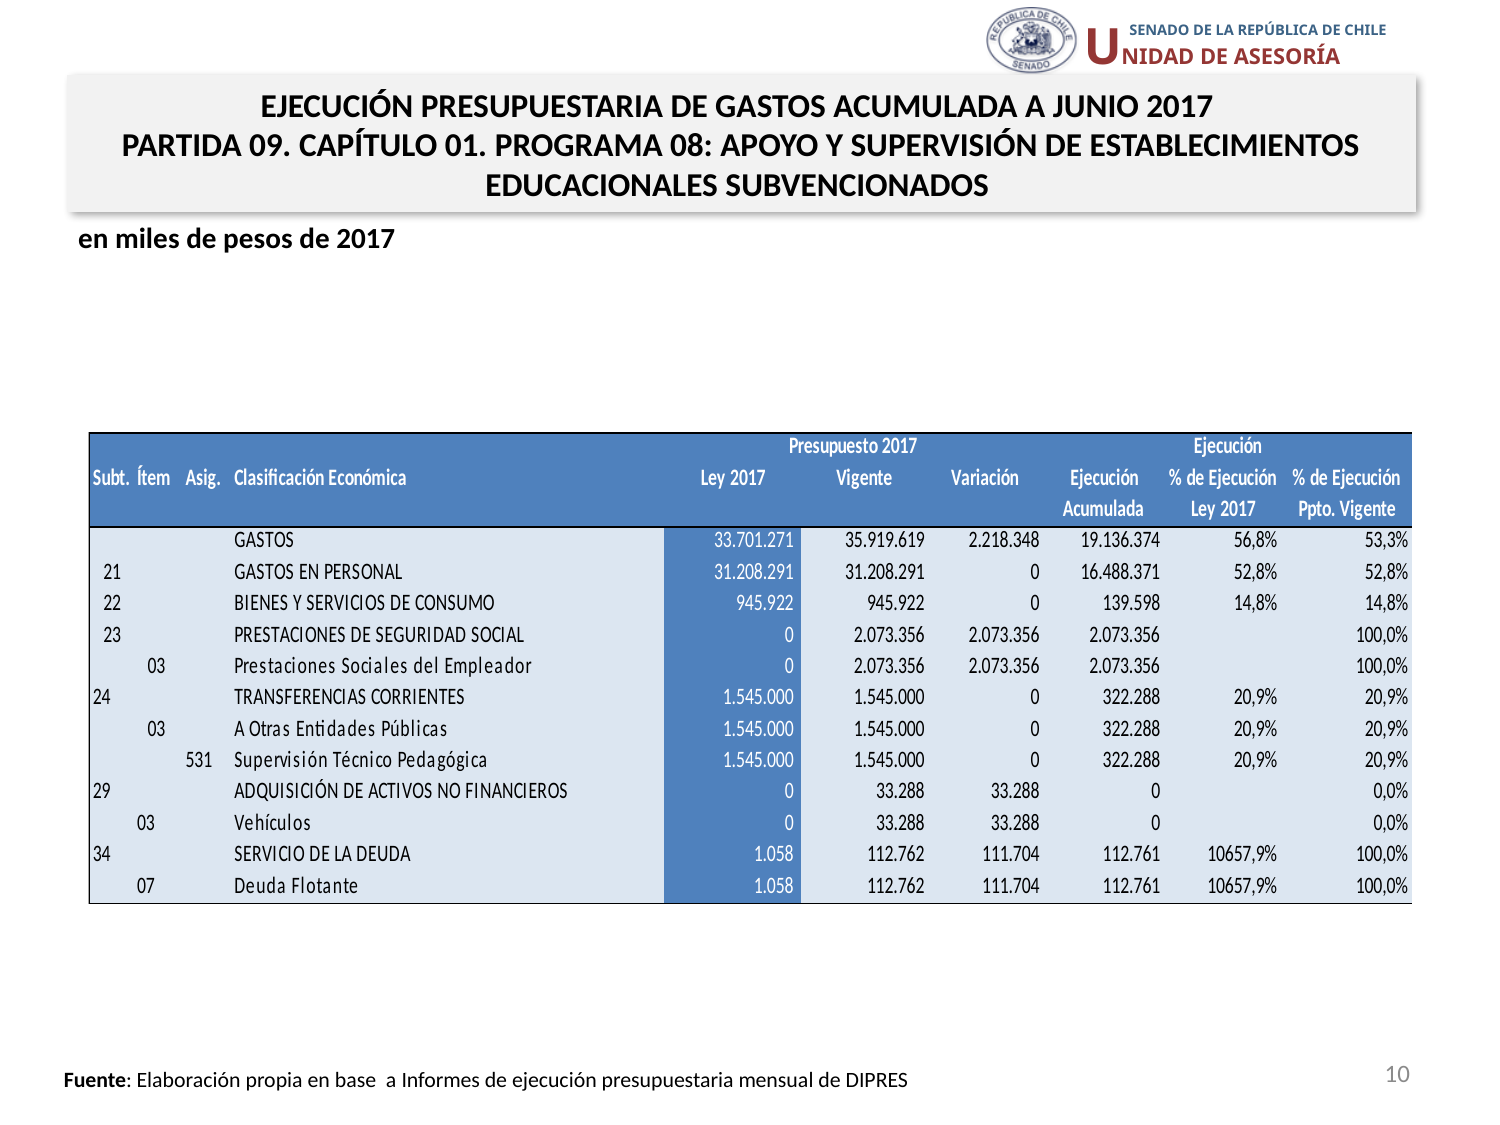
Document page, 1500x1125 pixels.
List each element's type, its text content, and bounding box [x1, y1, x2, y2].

slide_number 10 [1074, 1042, 1425, 1103]
picture [986, 7, 1079, 75]
picture [88, 431, 1414, 906]
text_box EJECUCIÓN PRESUPUESTARIA DE GASTOS ACUMULADA A JUNIO 2017 PARTIDA 09. CAPÍTULO 01. PROGRAMA 08: APOYO Y SUPERVISIÓN DE ESTABLECIMIENTOS EDUCACIONALES SUBVENCIONADOS [67, 75, 1415, 212]
footer Fuente: Elaboración propia en base a Informes de ejecución presupuestaria mensual de DIPRES [48, 1058, 1428, 1119]
text_box en miles de pesos de 2017 [63, 212, 1414, 268]
